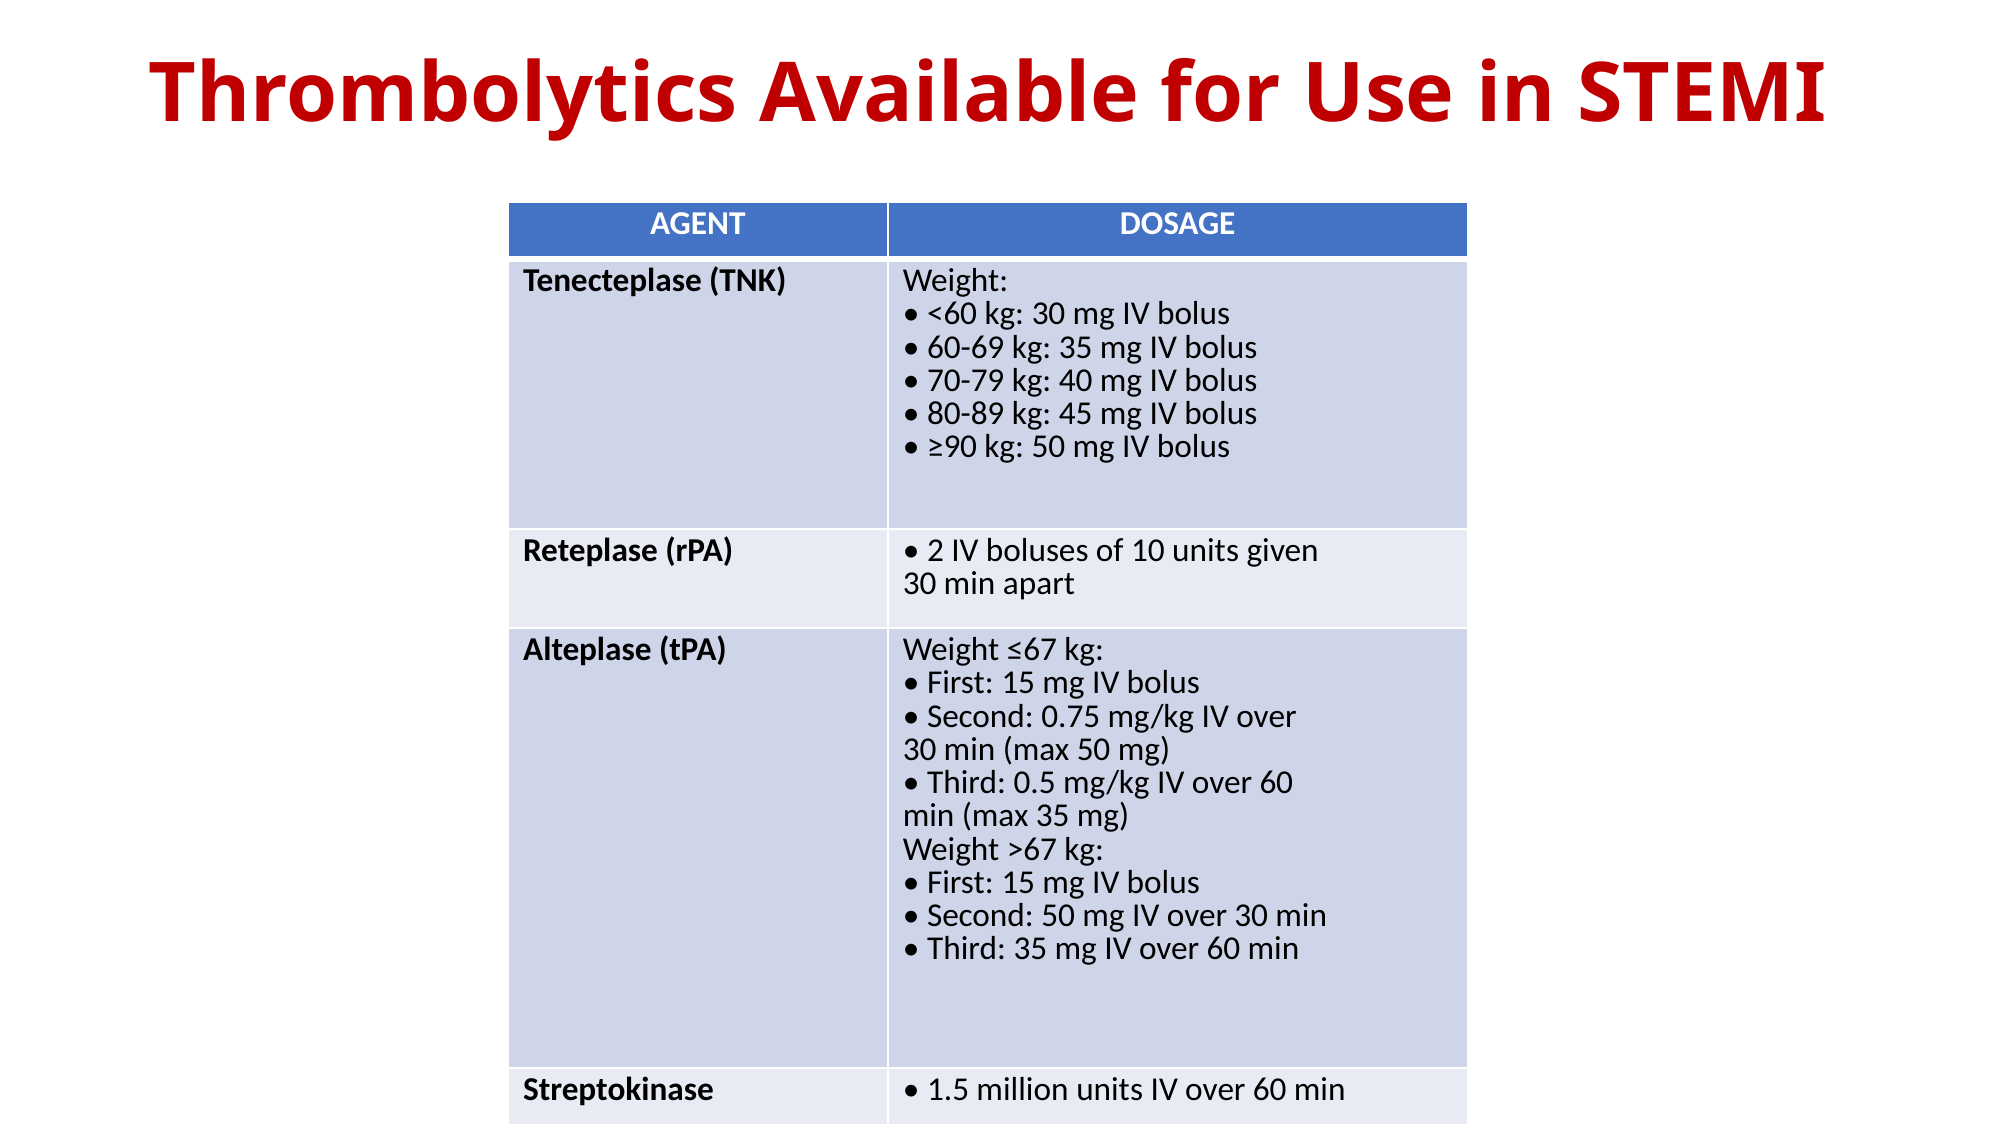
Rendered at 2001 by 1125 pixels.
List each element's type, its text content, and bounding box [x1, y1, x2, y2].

table_cell Alteplase (tPA) [509, 629, 887, 1067]
table_header DOSAGE [889, 203, 1467, 256]
table_cell Tenecteplase (TNK) [509, 262, 887, 528]
table_cell • 1.5 million units IV over 60 min [889, 1069, 1467, 1124]
table_header AGENT [509, 203, 887, 256]
table_cell Streptokinase [509, 1069, 887, 1124]
table_cell Weight ≤67 kg: • First: 15 mg IV bolus • Second: 0.75 mg/kg IV over 30 min (max 50 mg) • Third: 0.5 mg/kg IV over 60 min (max 35 mg) Weight >67 kg: • First: 15 mg IV bolus • Second: 50 mg IV over 30 min • Third: 35 mg IV over 60 min [889, 629, 1467, 1067]
table_cell Reteplase (rPA) [509, 530, 887, 627]
table_cell • 2 IV boluses of 10 units given 30 min apart [889, 530, 1467, 627]
title Thrombolytics Available for Use in STEMI [125, 30, 1851, 158]
table_cell Weight: • <60 kg: 30 mg IV bolus • 60-69 kg: 35 mg IV bolus • 70-79 kg: 40 mg IV bolus • 80-89 kg: 45 mg IV bolus • ≥90 kg: 50 mg IV bolus [889, 262, 1467, 528]
